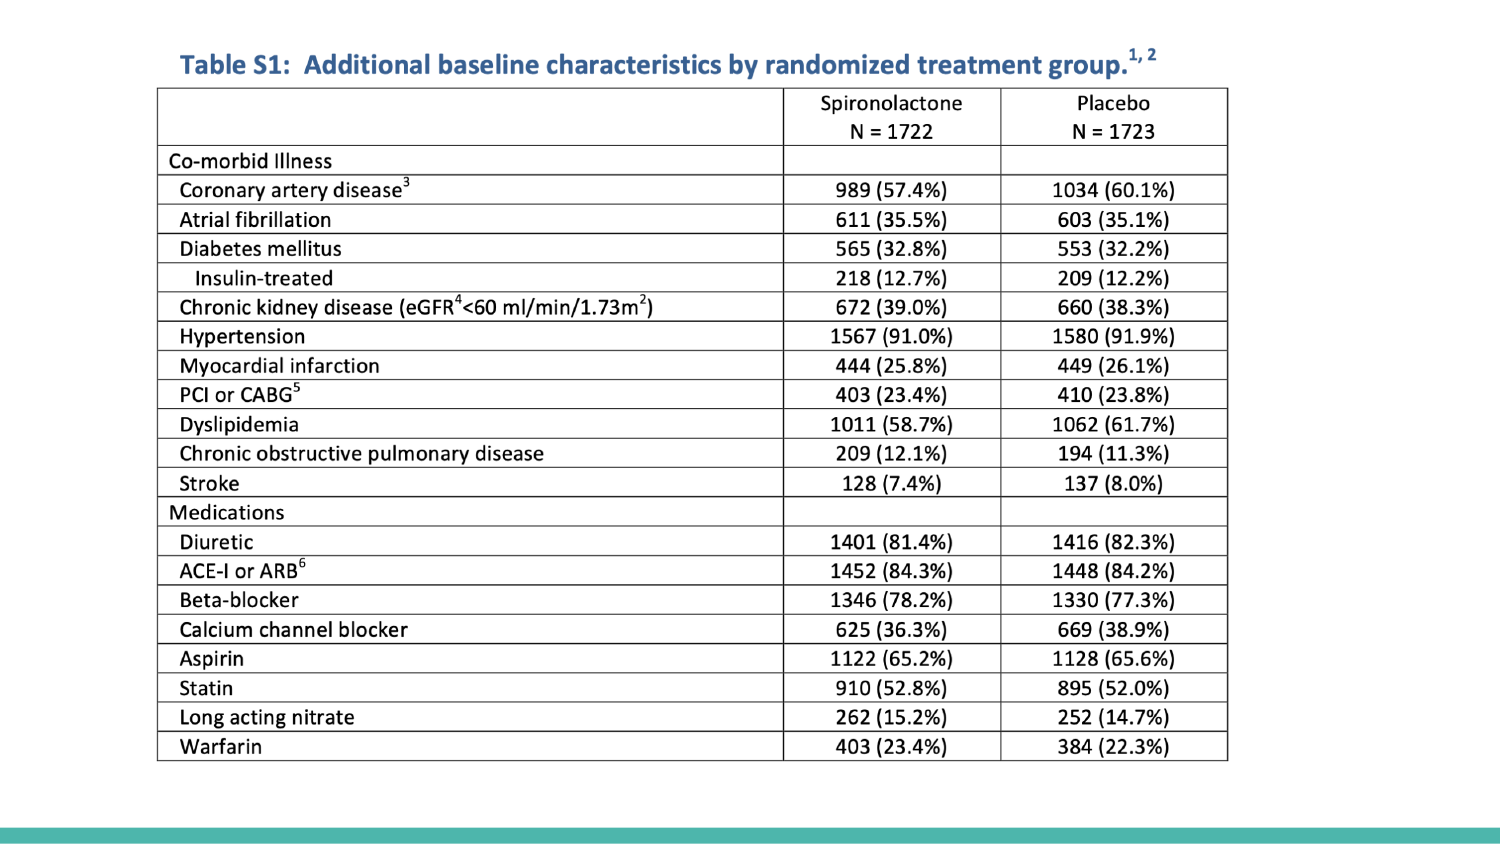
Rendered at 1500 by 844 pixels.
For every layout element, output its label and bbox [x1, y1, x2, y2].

picture [109, 27, 1280, 799]
